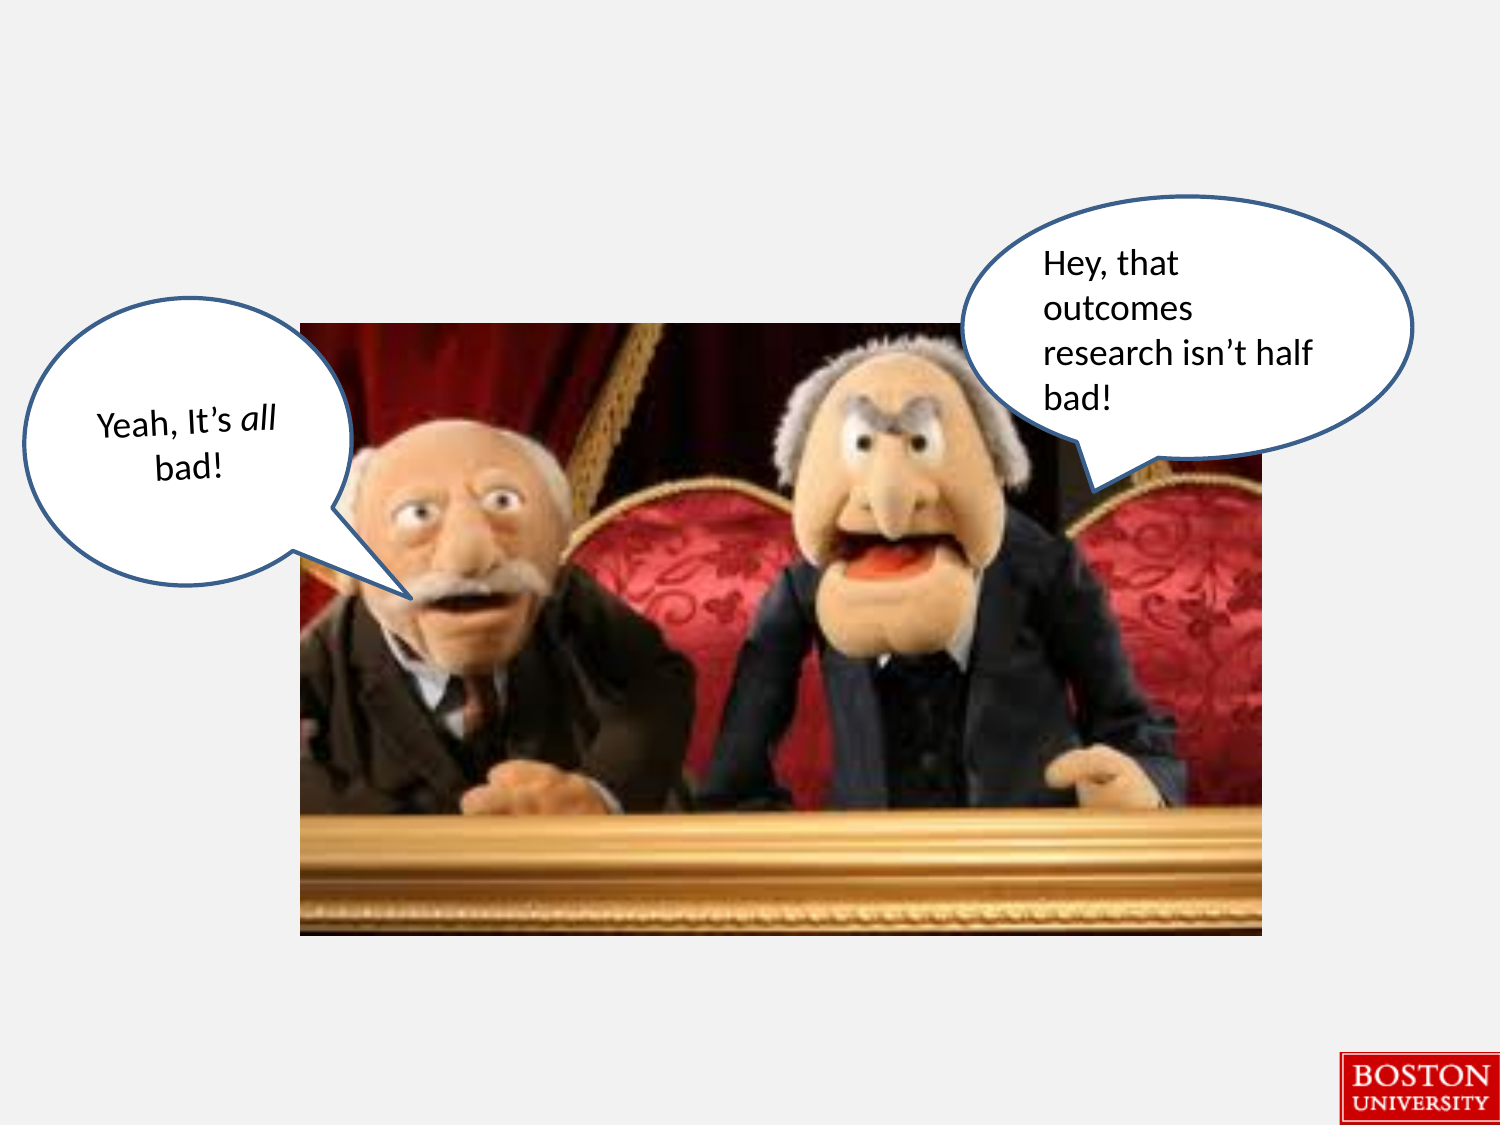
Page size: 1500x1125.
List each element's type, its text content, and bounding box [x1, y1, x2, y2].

picture [299, 323, 1262, 937]
picture [1339, 1050, 1500, 1125]
text_box Yeah, It’s all bad! [22, 295, 294, 588]
text_box Hey, that outcomes research isn’t half bad! [960, 194, 1415, 453]
